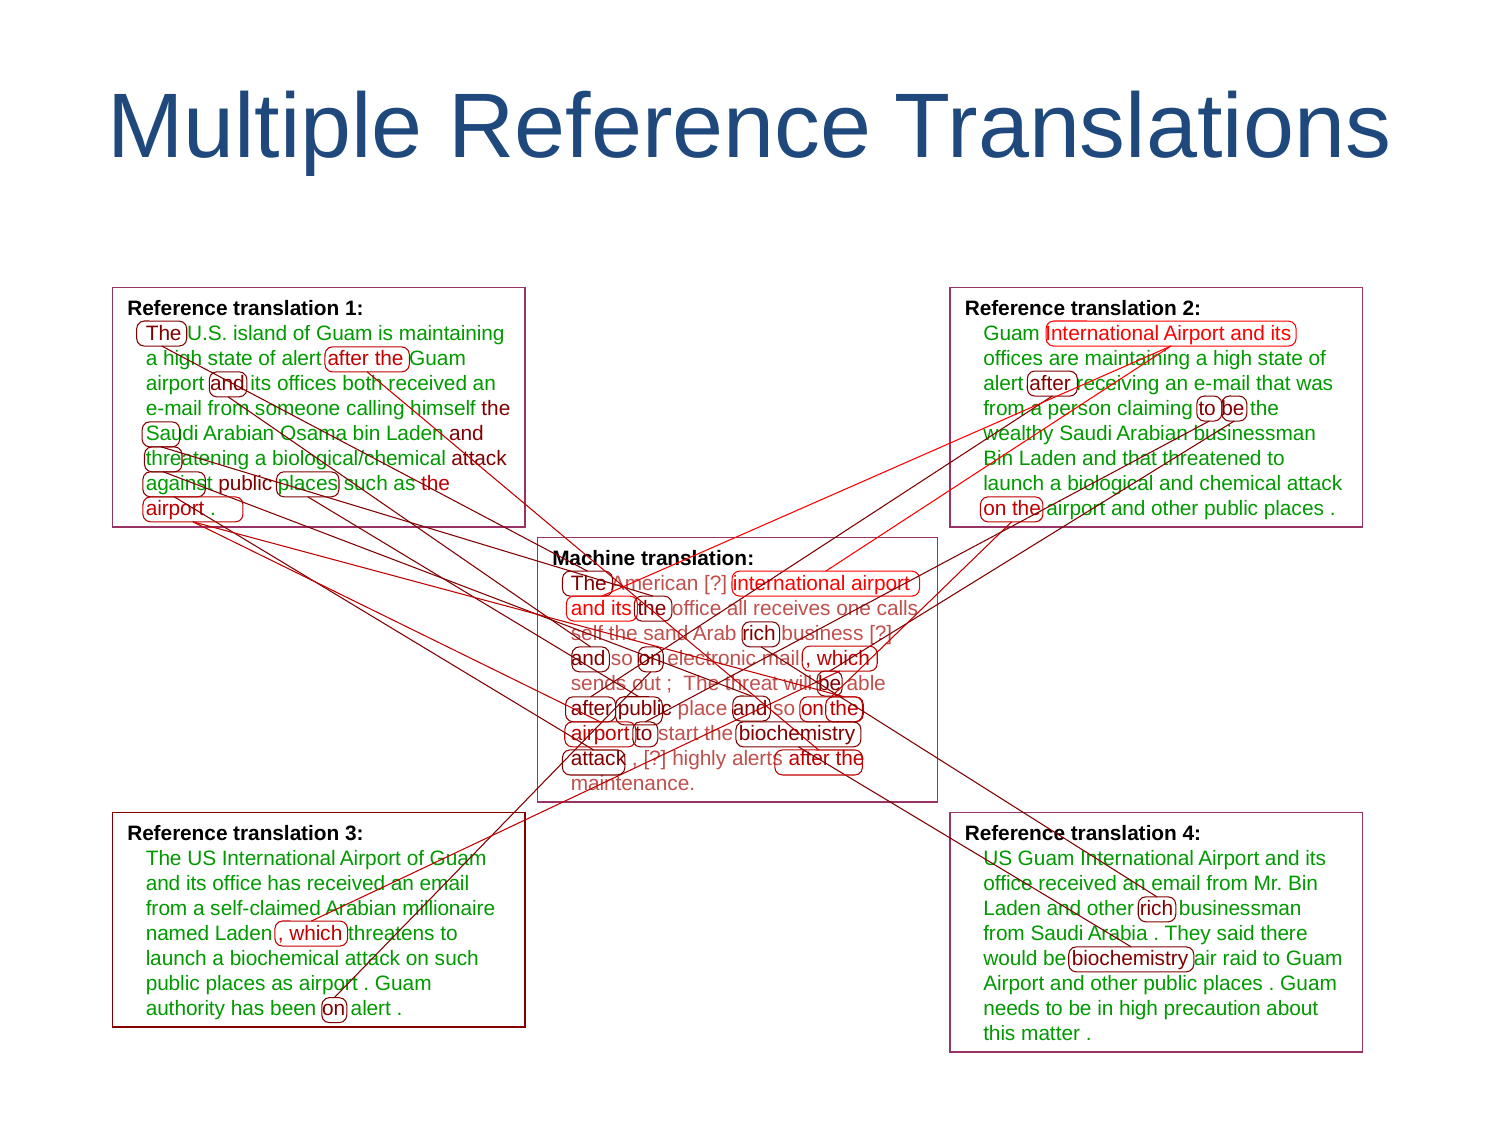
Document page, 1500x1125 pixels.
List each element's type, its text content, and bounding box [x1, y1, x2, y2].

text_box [112, 287, 1363, 1055]
text_box Multiple Reference Translations [62, 0, 1438, 263]
